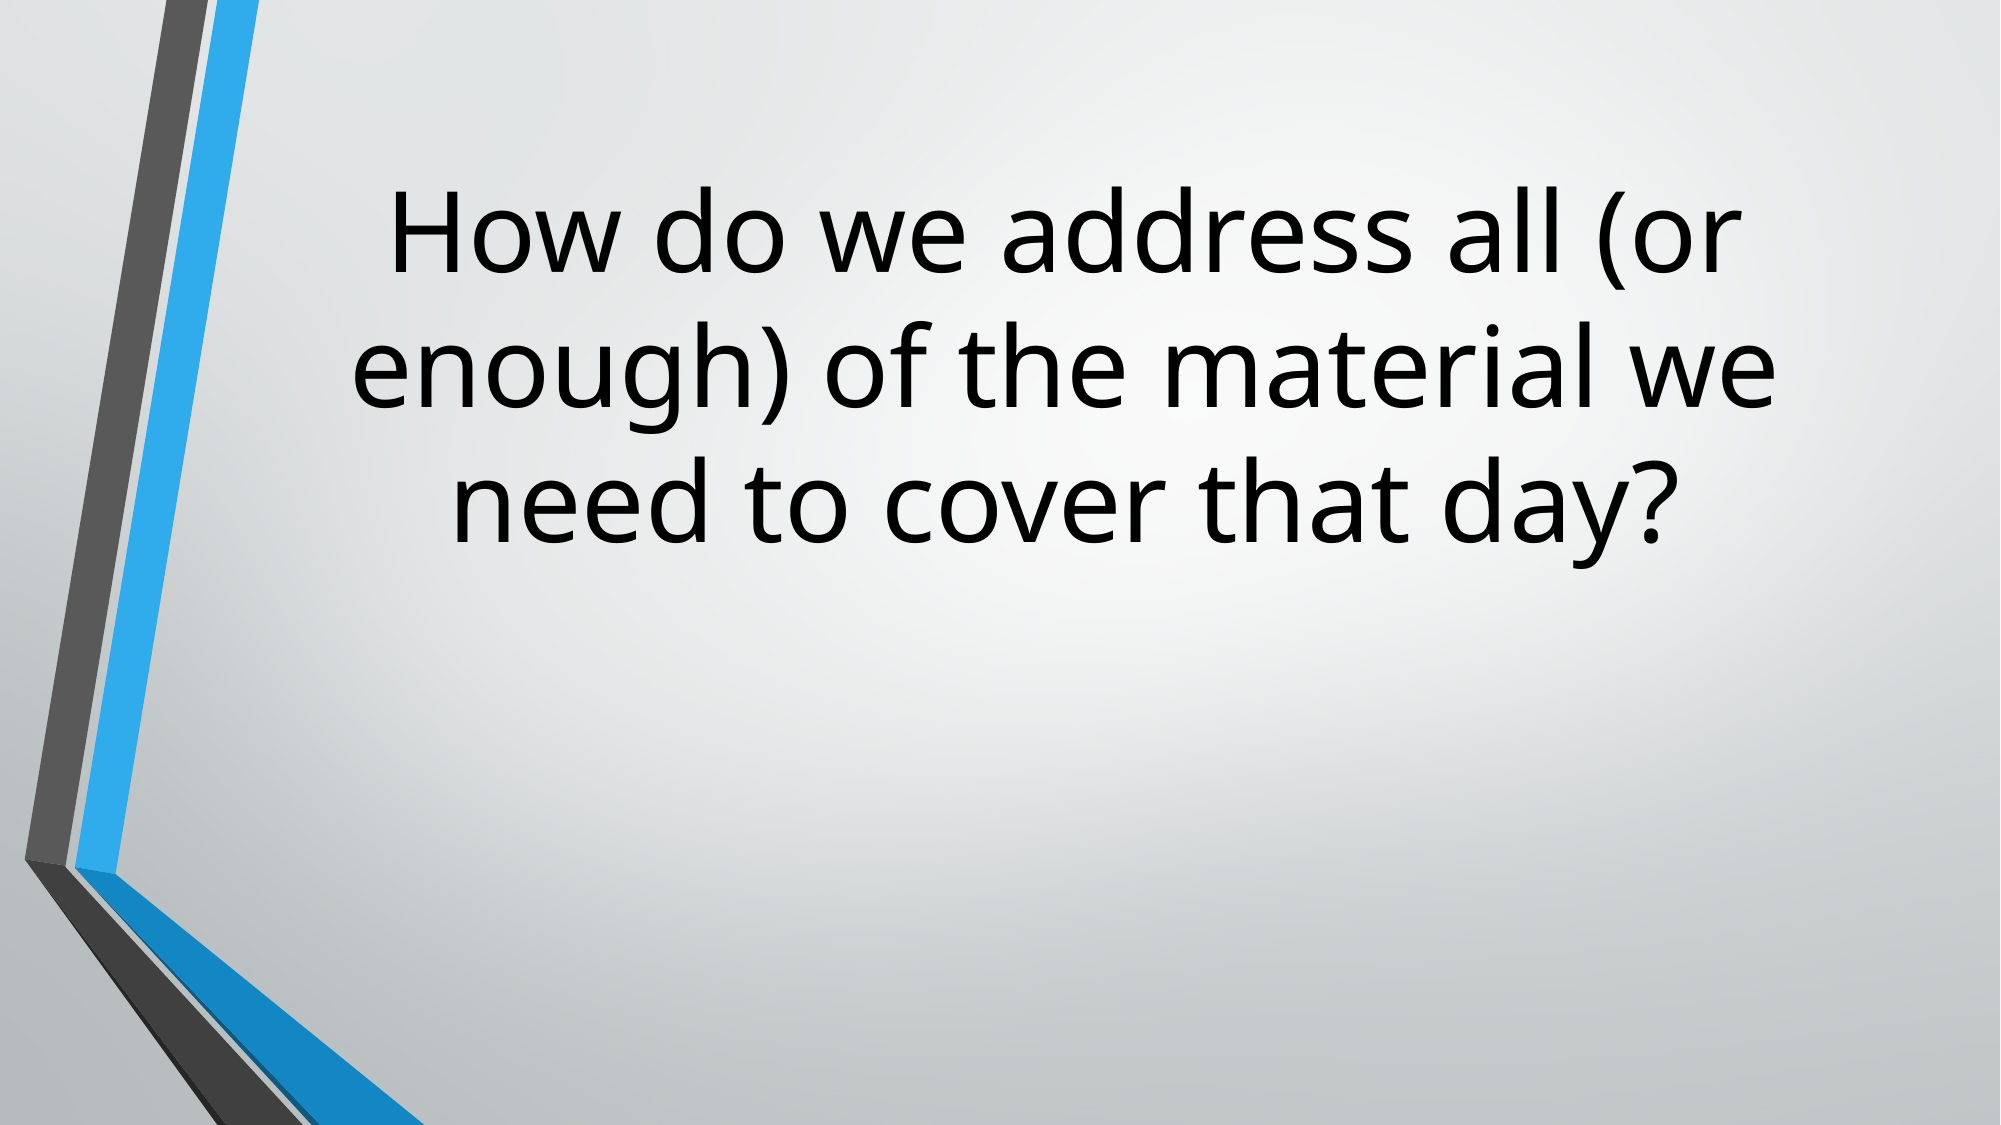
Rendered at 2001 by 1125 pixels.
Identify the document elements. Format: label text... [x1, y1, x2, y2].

title How do we address all (or enough) of the material we need to cover that day? [243, 112, 1887, 613]
